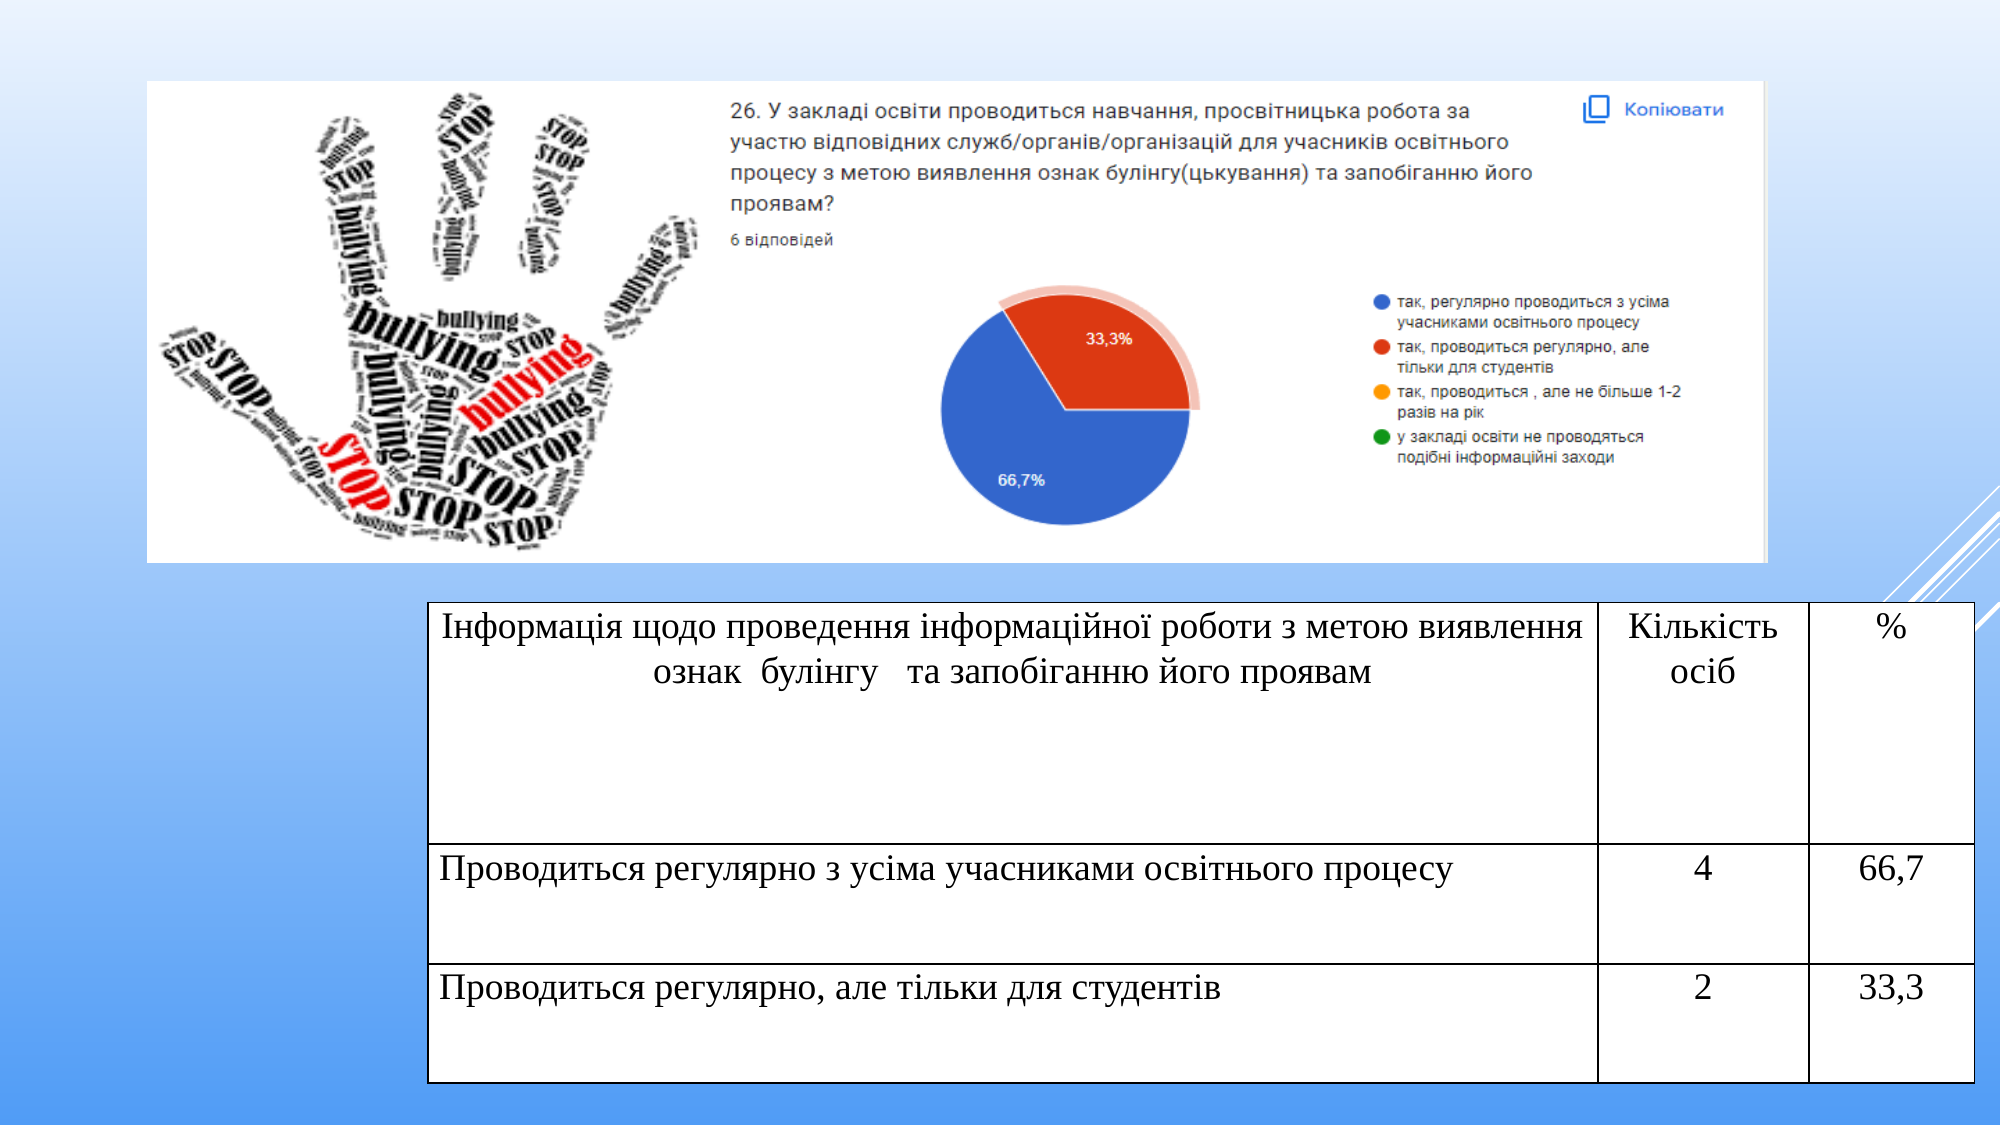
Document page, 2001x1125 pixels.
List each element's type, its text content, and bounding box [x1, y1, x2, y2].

table_cell Проводиться регулярно з усіма учасниками освітнього процесу [429, 845, 1597, 963]
table_cell 66,7 [1810, 845, 1974, 963]
table_cell Проводиться регулярно, але тільки для студентів [429, 965, 1597, 1082]
picture [147, 81, 1769, 563]
table_cell 33,3 [1810, 965, 1974, 1082]
table_header Інформація щодо проведення інформаційної роботи з метою виявлення ознак булінгу та запобіганню його проявам [429, 603, 1597, 843]
table_header % [1810, 603, 1974, 843]
table_cell 2 [1599, 965, 1808, 1082]
table_cell 4 [1599, 845, 1808, 963]
table_header Кількість осіб [1599, 603, 1808, 843]
